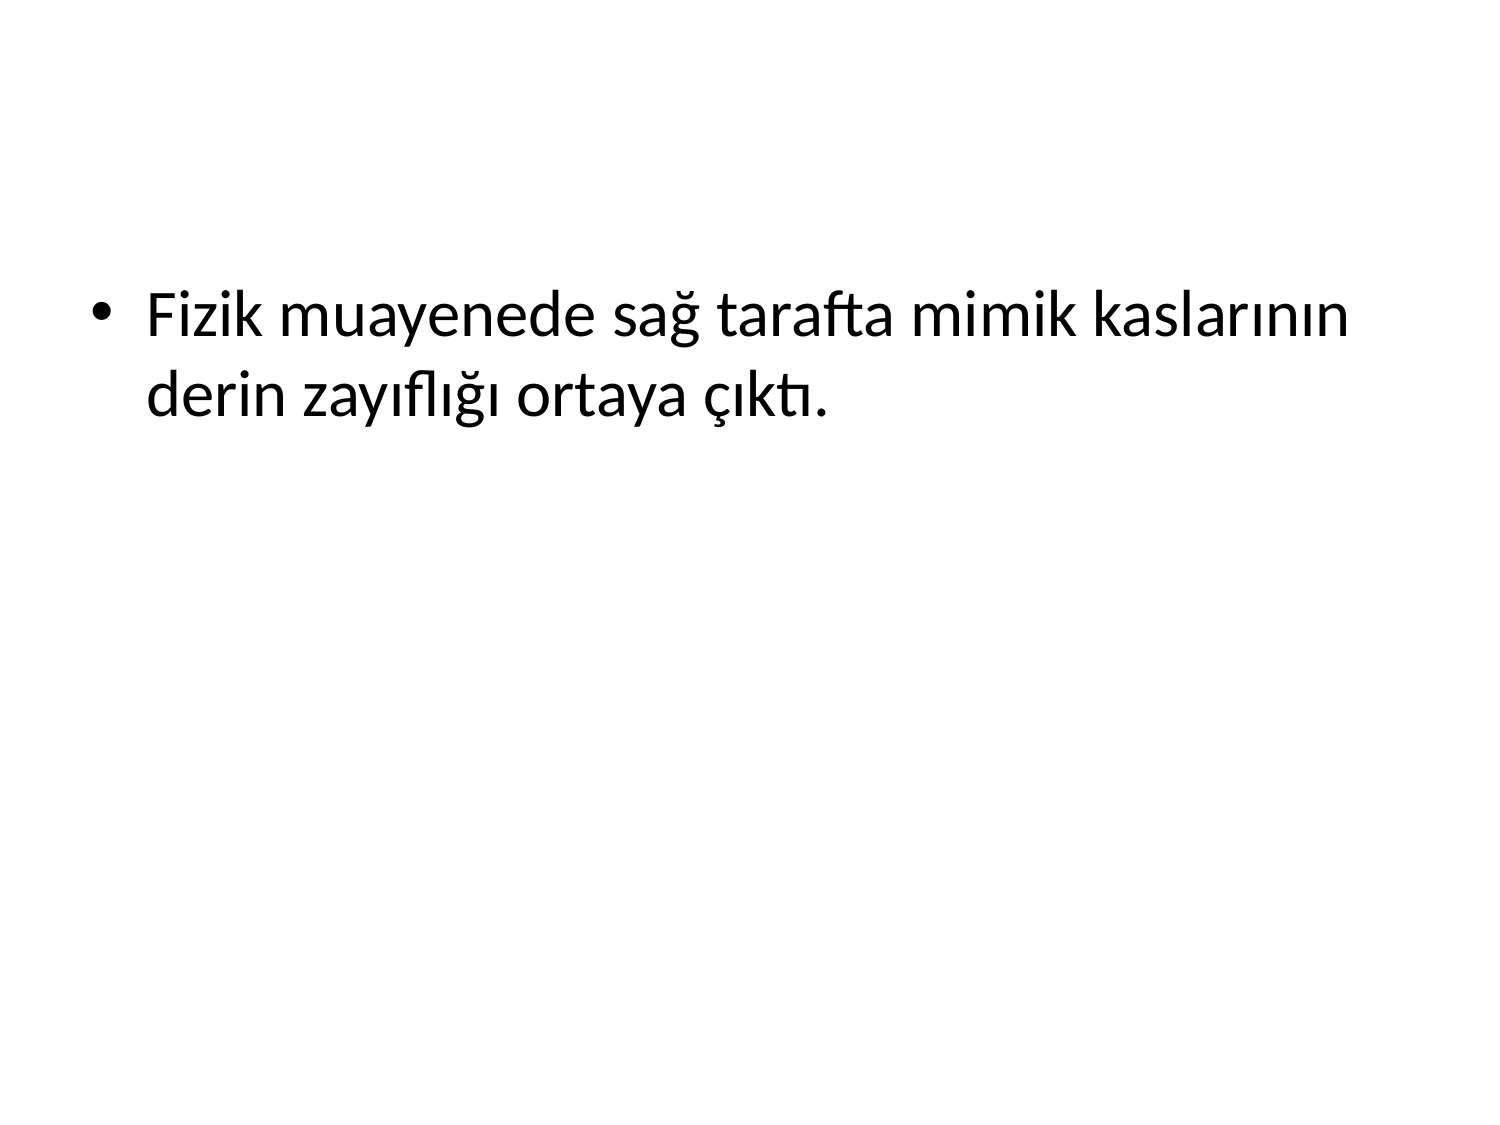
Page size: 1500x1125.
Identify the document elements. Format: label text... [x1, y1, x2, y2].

list Fizik muayenede sağ tarafta mimik kaslarının derin zayıflığı ortaya çıktı. [75, 262, 1425, 1005]
